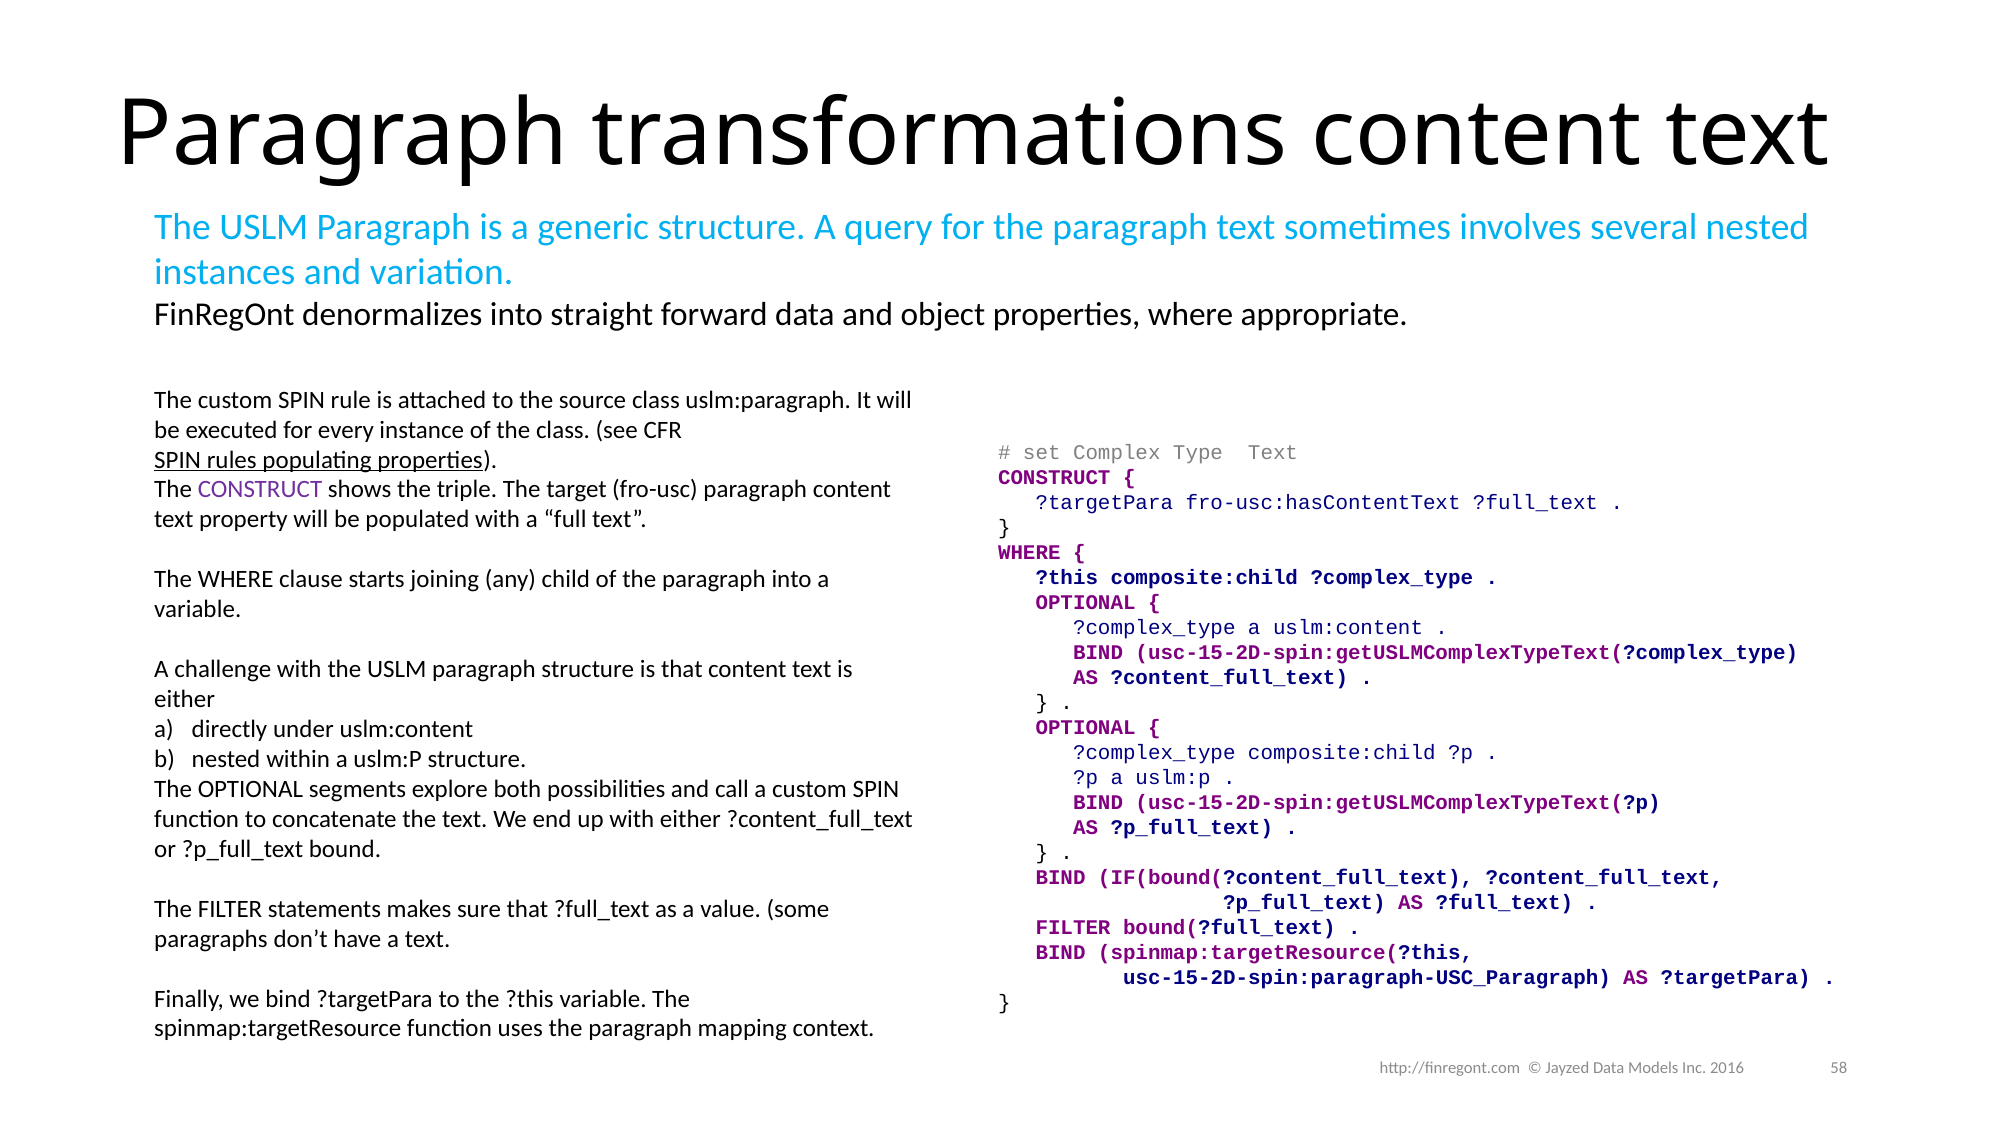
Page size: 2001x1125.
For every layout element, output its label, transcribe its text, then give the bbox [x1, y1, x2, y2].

footer http://finregont.com © Jayzed Data Models Inc. 2016 [1328, 1051, 1779, 1082]
text_box The custom SPIN rule is attached to the source class uslm:paragraph. It will be executed for every instance of the class. (see CFR SPIN rules populating properties). The CONSTRUCT shows the triple. The target (fro-usc) paragraph content text property will be populated with a “full text”. The WHERE clause starts joining (any) child of the paragraph into a variable. A challenge with the USLM paragraph structure is that content text is either directly under uslm:content nested within a uslm:P structure. The OPTIONAL segments explore both possibilities and call a custom SPIN function to concatenate the text. We end up with either ?content_full_text or ?p_full_text bound. The FILTER statements makes sure that ?full_text as a value. (some paragraphs don’t have a text. Finally, we bind ?targetPara to the ?this variable. The spinmap:targetResource function uses the paragraph mapping context. [139, 375, 935, 1050]
text_box # set Complex Type Text CONSTRUCT { ?targetPara fro-usc:hasContentText ?full_text . } WHERE { ?this composite:child ?complex_type . OPTIONAL { ?complex_type a uslm:content . BIND (usc-15-2D-spin:getUSLMComplexTypeText(?complex_type) AS ?content_full_text) . } . OPTIONAL { ?complex_type composite:child ?p . ?p a uslm:p . BIND (usc-15-2D-spin:getUSLMComplexTypeText(?p) AS ?p_full_text) . } . BIND (IF(bound(?content_full_text), ?content_full_text, ?p_full_text) AS ?full_text) . FILTER bound(?full_text) . BIND (spinmap:targetResource(?this, usc-15-2D-spin:paragraph-USC_Paragraph) AS ?targetPara) . } [983, 431, 1862, 1021]
title Paragraph transformations content text [101, 59, 1948, 210]
text_box The USLM Paragraph is a generic structure. A query for the paragraph text sometimes involves several nested instances and variation. FinRegOnt denormalizes into straight forward data and object properties, where appropriate. [139, 194, 1894, 340]
